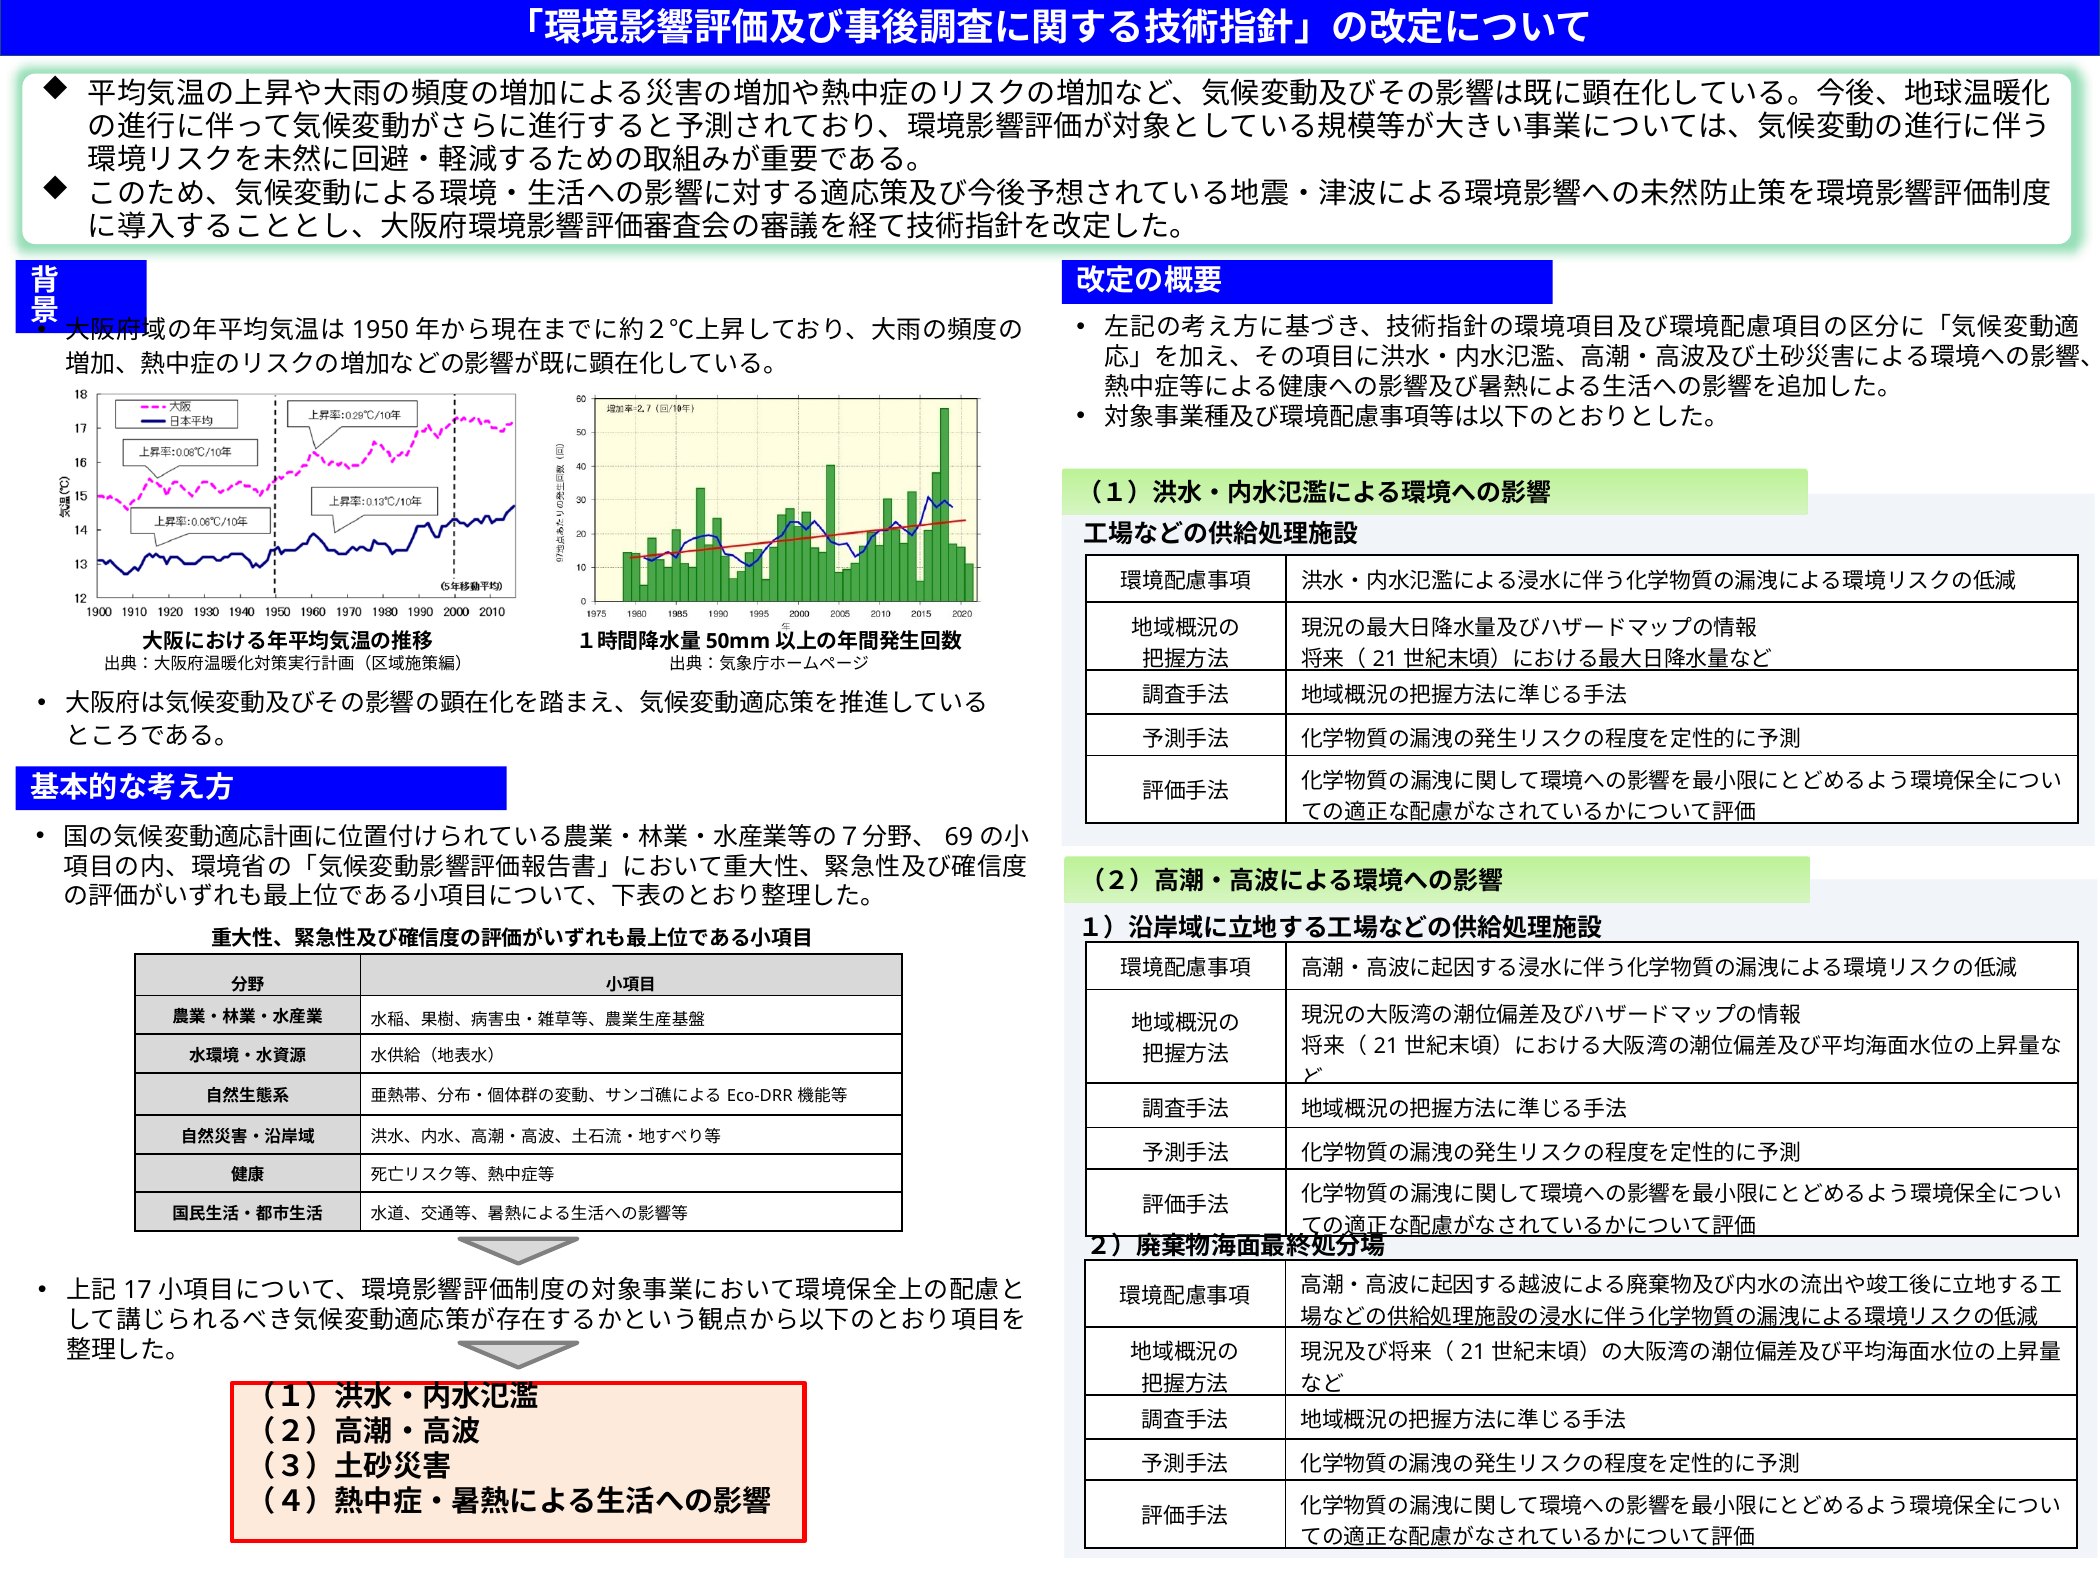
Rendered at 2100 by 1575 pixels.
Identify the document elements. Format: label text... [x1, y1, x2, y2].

table_cell 調査手法 [1087, 1084, 1285, 1127]
table_cell 地域概況の 把握方法 [1086, 1328, 1285, 1394]
text_box 左記の考え方に基づき、技術指針の環境項目及び環境配慮項目の区分に「気候変動適応」を加え、その項目に洪水・内水氾濫、高潮・高波及び土砂災害による環境への影響、熱中症等による健康への影響及び暑熱による生活への影響を追加した。 対象事業種及び環境配慮事項等は以下のとおりとした。 [1061, 303, 2097, 438]
text_box （１）洪水・内水氾濫 （２）高潮・高波 （３）土砂災害 （４）熱中症・暑熱による生活への影響 [230, 1381, 807, 1543]
table_cell 評価手法 [1087, 756, 1285, 822]
text_box （１）洪水・内水氾濫による環境への影響 [1061, 468, 1808, 515]
table_cell 化学物質の漏洩に関して環境への影響を最小限にとどめるよう環境保全についての適正な配慮がなされているかについて評価 [1287, 756, 2077, 822]
text_box [1060, 492, 2097, 848]
table_cell 死亡リスク等、熱中症等 [361, 1155, 901, 1191]
table_cell 化学物質の漏洩の発生リスクの程度を定性的に予測 [1287, 715, 2077, 755]
table_cell 水環境・水資源 [136, 1035, 360, 1072]
table_cell 現況の最大日降水量及びハザードマップの情報 将来（21世紀末頃）における最大日降水量など [1287, 603, 2077, 669]
table_header 高潮・高波に起因する浸水に伴う化学物質の漏洩による環境リスクの低減 [1287, 943, 2077, 989]
table_header 分野 [136, 955, 360, 995]
text_box １）沿岸域に立地する工場などの供給処理施設 [1063, 904, 1618, 950]
table_cell 水供給（地表水） [361, 1035, 901, 1072]
table_cell 現況及び将来（21世紀末頃）の大阪湾の潮位偏差及び平均海面水位の上昇量など [1286, 1328, 2076, 1394]
text_box 国の気候変動適応計画に位置付けられている農業・林業・水産業等の７分野、69の小項目の内、環境省の「気候変動影響評価報告書」において重大性、緊急性及び確信度の評価がいずれも最上位である小項目について、下表のとおり整理した。 [21, 812, 1044, 918]
text_box 平均気温の上昇や大雨の頻度の増加による災害の増加や熱中症のリスクの増加など、気候変動及びその影響は既に顕在化している。今後、地球温暖化の進行に伴って気候変動がさらに進行すると予測されており、環境影響評価が対象としている規模等が大きい事業については、気候変動の進行に伴う環境リスクを未然に回避・軽減するための取組みが重要である。 このため、気候変動による環境・生活への影響に対する適応策及び今後予想されている地震・津波による環境影響への未然防止策を環境影響評価制度に導入することとし、大阪府環境影響評価審査会の審議を経て技術指針を改定した。 [20, 71, 2074, 247]
text_box [457, 1340, 580, 1370]
table_cell 地域概況の把握方法に準じる手法 [1286, 1396, 2076, 1438]
table_cell 地域概況の把握方法に準じる手法 [1287, 1084, 2077, 1127]
picture [57, 386, 519, 619]
text_box 基本的な考え方 [15, 766, 507, 811]
table_cell 水稲、果樹、病害虫・雑草等、農業生産基盤 [361, 996, 901, 1033]
table_cell 洪水、内水、高潮・高波、土石流・地すべり等 [361, 1116, 901, 1153]
table_cell 化学物質の漏洩に関して環境への影響を最小限にとどめるよう環境保全についての適正な配慮がなされているかについて評価 [1287, 1170, 2077, 1235]
text_box ２）廃棄物海面最終処分場 [1071, 1221, 1426, 1267]
table_cell 調査手法 [1087, 671, 1285, 713]
text_box 大阪における年平均気温の推移 出典：大阪府温暖化対策実行計画（区域施策編） [48, 620, 527, 681]
table_cell 国民生活・都市生活 [136, 1193, 360, 1230]
table_cell 地域概況の 把握方法 [1087, 990, 1285, 1082]
table_cell 化学物質の漏洩に関して環境への影響を最小限にとどめるよう環境保全についての適正な配慮がなされているかについて評価 [1286, 1481, 2076, 1547]
text_box 背 景 [15, 260, 147, 334]
table_cell 予測手法 [1087, 715, 1285, 755]
table_cell 農業・林業・水産業 [136, 996, 360, 1033]
text_box 改定の概要 [1061, 260, 1553, 303]
table_cell 化学物質の漏洩の発生リスクの程度を定性的に予測 [1287, 1128, 2077, 1168]
table_cell 化学物質の漏洩の発生リスクの程度を定性的に予測 [1286, 1440, 2076, 1479]
table_cell 健康 [136, 1155, 360, 1191]
table_cell 調査手法 [1086, 1396, 1285, 1438]
text_box 大阪府域の年平均気温は1950年から現在までに約２℃上昇しており、大雨の頻度の増加、熱中症のリスクの増加などの影響が既に顕在化している。 [20, 301, 1040, 389]
text_box [457, 1236, 580, 1264]
table_header 小項目 [361, 955, 901, 995]
text_box 工場などの供給処理施設 [1069, 510, 1374, 556]
text_box [1062, 877, 2099, 1560]
table_cell 地域概況の把握方法に準じる手法 [1287, 671, 2077, 713]
text_box １時間降水量50mm以上の年間発生回数 出典：気象庁ホームページ [530, 620, 1009, 681]
table_cell 地域概況の 把握方法 [1087, 603, 1285, 669]
table_cell 自然災害・沿岸域 [136, 1116, 360, 1153]
table_cell 評価手法 [1086, 1481, 1285, 1547]
table_cell 自然生態系 [136, 1074, 360, 1114]
text_box 大阪府は気候変動及びその影響の顕在化を踏まえ、気候変動適応策を推進しているところである。 [20, 674, 1016, 766]
text_box 重大性、緊急性及び確信度の評価がいずれも最上位である小項目 [186, 917, 838, 958]
table_header 環境配慮事項 [1086, 1267, 1285, 1326]
table_cell 現況の大阪湾の潮位偏差及びハザードマップの情報 将来（21世紀末頃）における大阪湾の潮位偏差及び平均海面水位の上昇量など [1287, 990, 2077, 1082]
table_cell 亜熱帯、分布・個体群の変動、サンゴ礁によるEco-DRR機能等 [361, 1074, 901, 1114]
table_cell 水道、交通等、暑熱による生活への影響等 [361, 1193, 901, 1230]
table_header 環境配慮事項 [1087, 950, 1285, 989]
table_header 洪水・内水氾濫による浸水に伴う化学物質の漏洩による環境リスクの低減 [1287, 556, 2077, 601]
picture [553, 385, 996, 636]
text_box （２）高潮・高波による環境への影響 [1064, 856, 1811, 903]
table_cell 予測手法 [1087, 1128, 1285, 1168]
text_box 「環境影響評価及び事後調査に関する技術指針」の改定について [0, 0, 2100, 56]
text_box 上記17小項目について、環境影響評価制度の対象事業において環境保全上の配慮として講じられるべき気候変動適応策が存在するかという観点から以下のとおり項目を整理した。 [21, 1264, 1044, 1374]
table_cell 予測手法 [1086, 1440, 1285, 1479]
table_header 環境配慮事項 [1087, 556, 1285, 601]
table_header 高潮・高波に起因する越波による廃棄物及び内水の流出や竣工後に立地する工場などの供給処理施設の浸水に伴う化学物質の漏洩による環境リスクの低減 [1286, 1261, 2076, 1326]
table_cell 評価手法 [1087, 1170, 1285, 1221]
